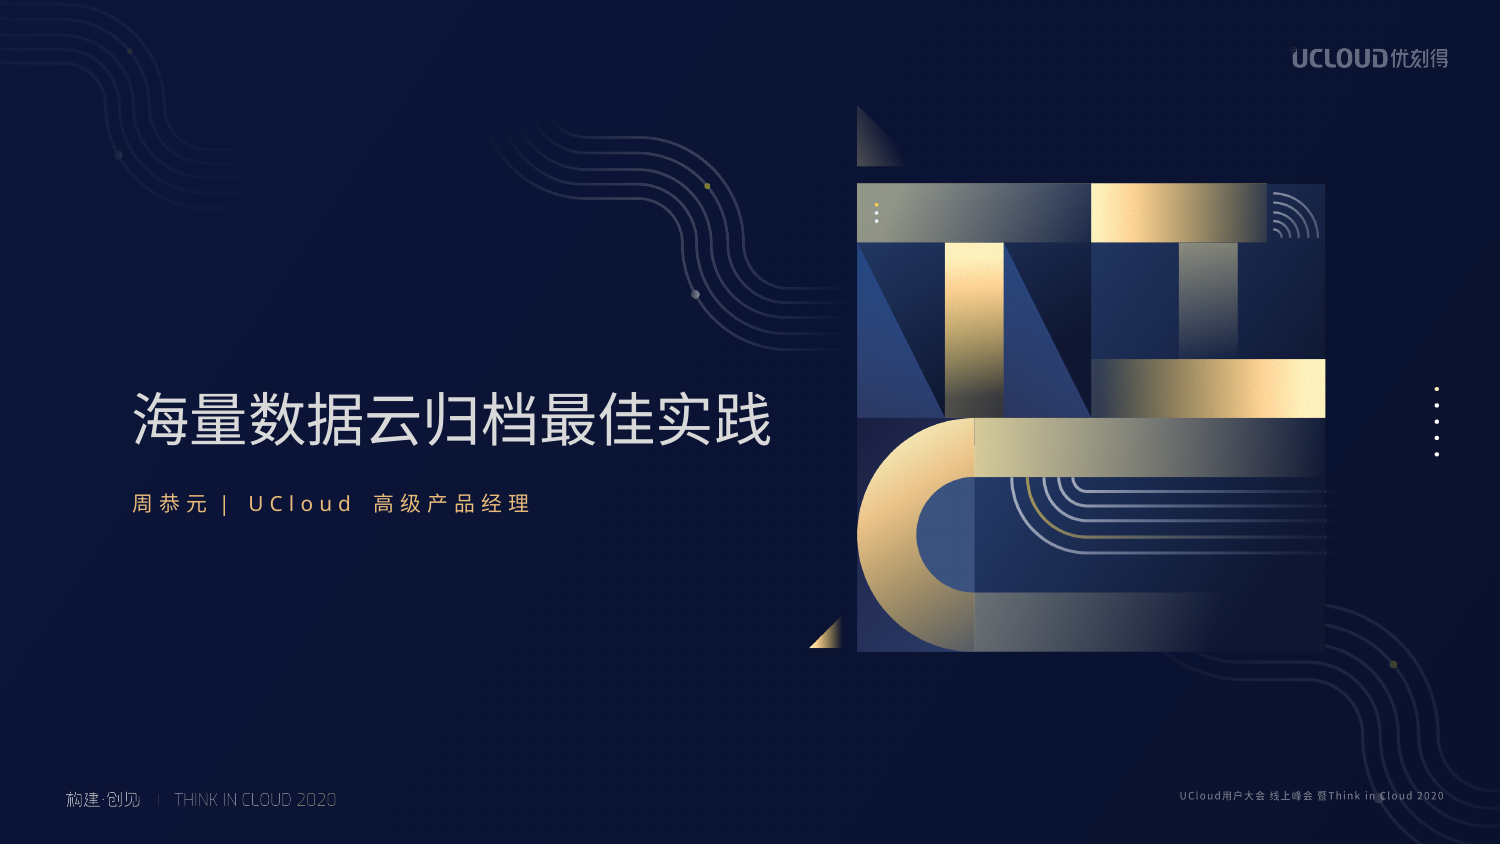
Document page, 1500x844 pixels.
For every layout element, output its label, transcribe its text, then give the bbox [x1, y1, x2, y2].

text_box 海量数据云归档最佳实践 [116, 341, 479, 461]
text_box 周恭元| UCloud 高级产品经理 [117, 482, 479, 523]
picture [0, 0, 1500, 844]
